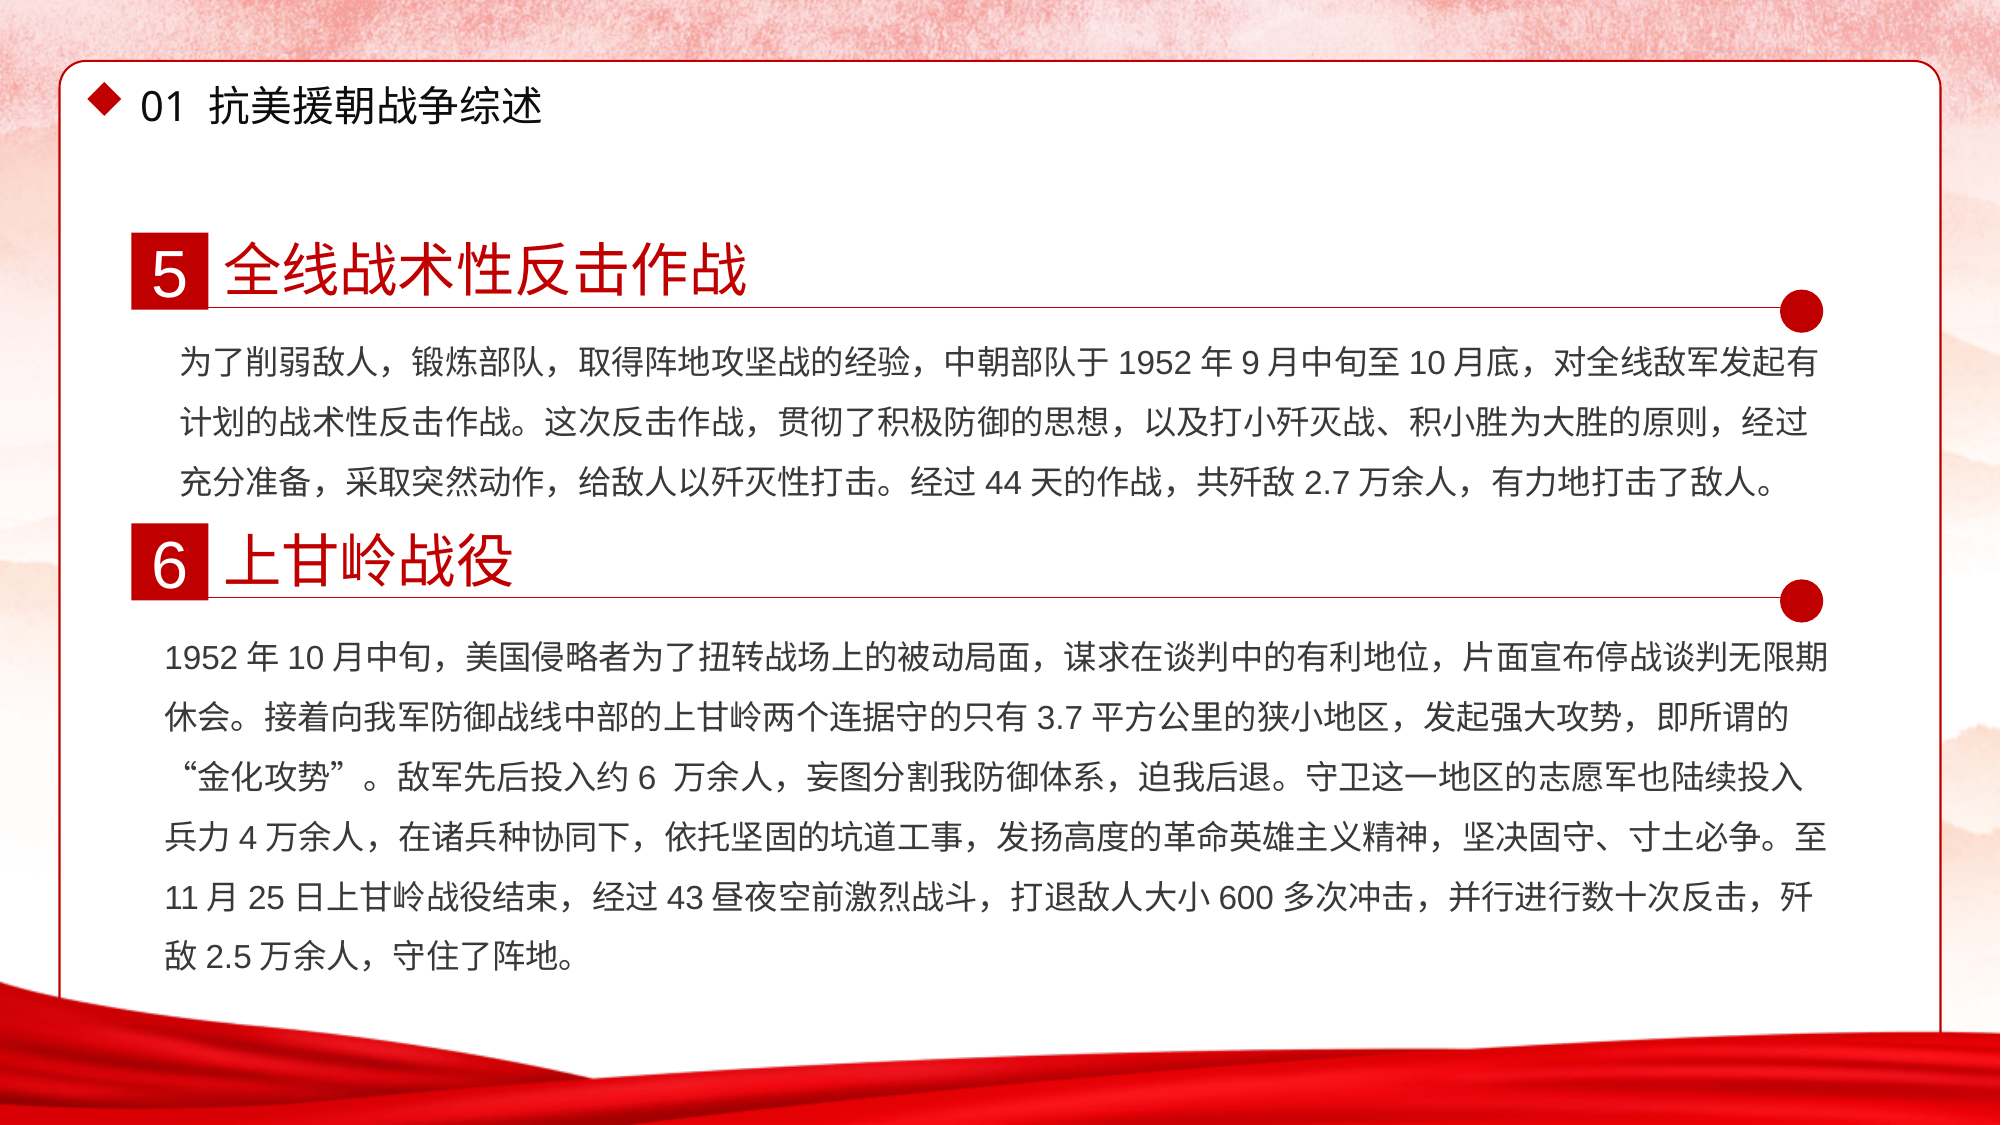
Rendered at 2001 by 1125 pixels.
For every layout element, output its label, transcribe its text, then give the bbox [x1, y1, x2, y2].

text_box 为了削弱敌人，锻炼部队，取得阵地攻坚战的经验，中朝部队于1952年9月中旬至10月底，对全线敌军发起有计划的战术性反击作战。这次反击作战，贯彻了积极防御的思想，以及打小歼灭战、积小胜为大胜的原则，经过充分准备，采取突然动作，给敌人以歼灭性打击。经过44天的作战，共歼敌2.7万余人，有力地打击了敌人。 [164, 313, 1836, 509]
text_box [131, 225, 1824, 333]
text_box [131, 516, 1824, 623]
picture [0, 0, 2000, 1125]
text_box 1952年10月中旬，美国侵略者为了扭转战场上的被动局面，谋求在谈判中的有利地位，片面宣布停战谈判无限期休会。接着向我军防御战线中部的上甘岭两个连据守的只有3.7平方公里的狭小地区，发起强大攻势，即所谓的“金化攻势”。敌军先后投入约6 万余人，妄图分割我防御体系，迫我后退。守卫这一地区的志愿军也陆续投入兵力4万余人，在诸兵种协同下，依托坚固的坑道工事，发扬高度的革命英雄主义精神，坚决固守、寸土必争。至11月25日上甘岭战役结束，经过43昼夜空前激烈战斗，打退敌人大小600多次冲击，并行进行数十次反击，歼敌2.5万余人，守住了阵地。 [149, 608, 1851, 984]
